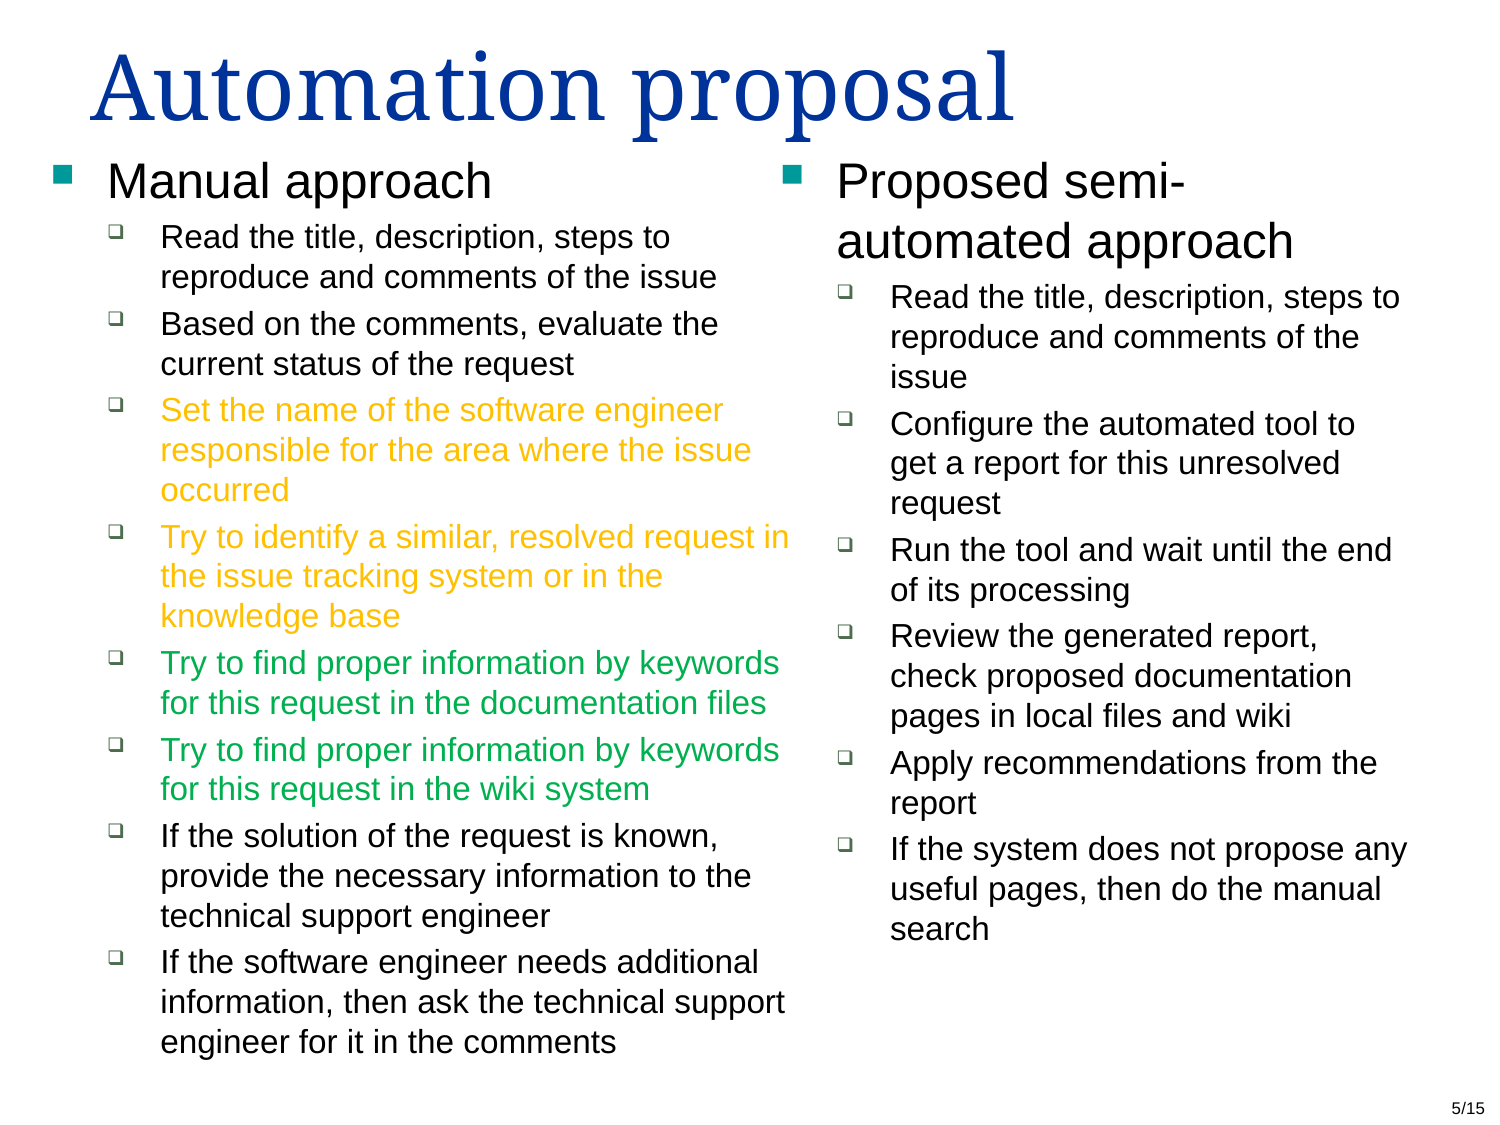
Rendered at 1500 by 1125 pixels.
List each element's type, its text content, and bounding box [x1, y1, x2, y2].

list Proposed semi-automated approach Read the title, description, steps to reproduce and comments of the issue Configure the automated tool to get a report for this unresolved request Run the tool and wait until the end of its processing Review the generated report, check proposed documentation pages in local files and wiki Apply recommendations from the report If the system does not propose any useful pages, then do the manual search [765, 141, 1425, 1010]
list Manual approach Read the title, description, steps to reproduce and comments of the issue Based on the comments, evaluate the current status of the request Set the name of the software engineer responsible for the area where the issue occurred Try to identify a similar, resolved request in the issue tracking system or in the knowledge base Try to find proper information by keywords for this request in the documentation files Try to find proper information by keywords for this request in the wiki system If the solution of the request is known, provide the necessary information to the technical support engineer If the software engineer needs additional information, then ask the technical support engineer for it in the comments [35, 141, 809, 1088]
title Automation proposal [75, 20, 1425, 141]
slide_number 5/15 [1376, 1049, 1500, 1125]
